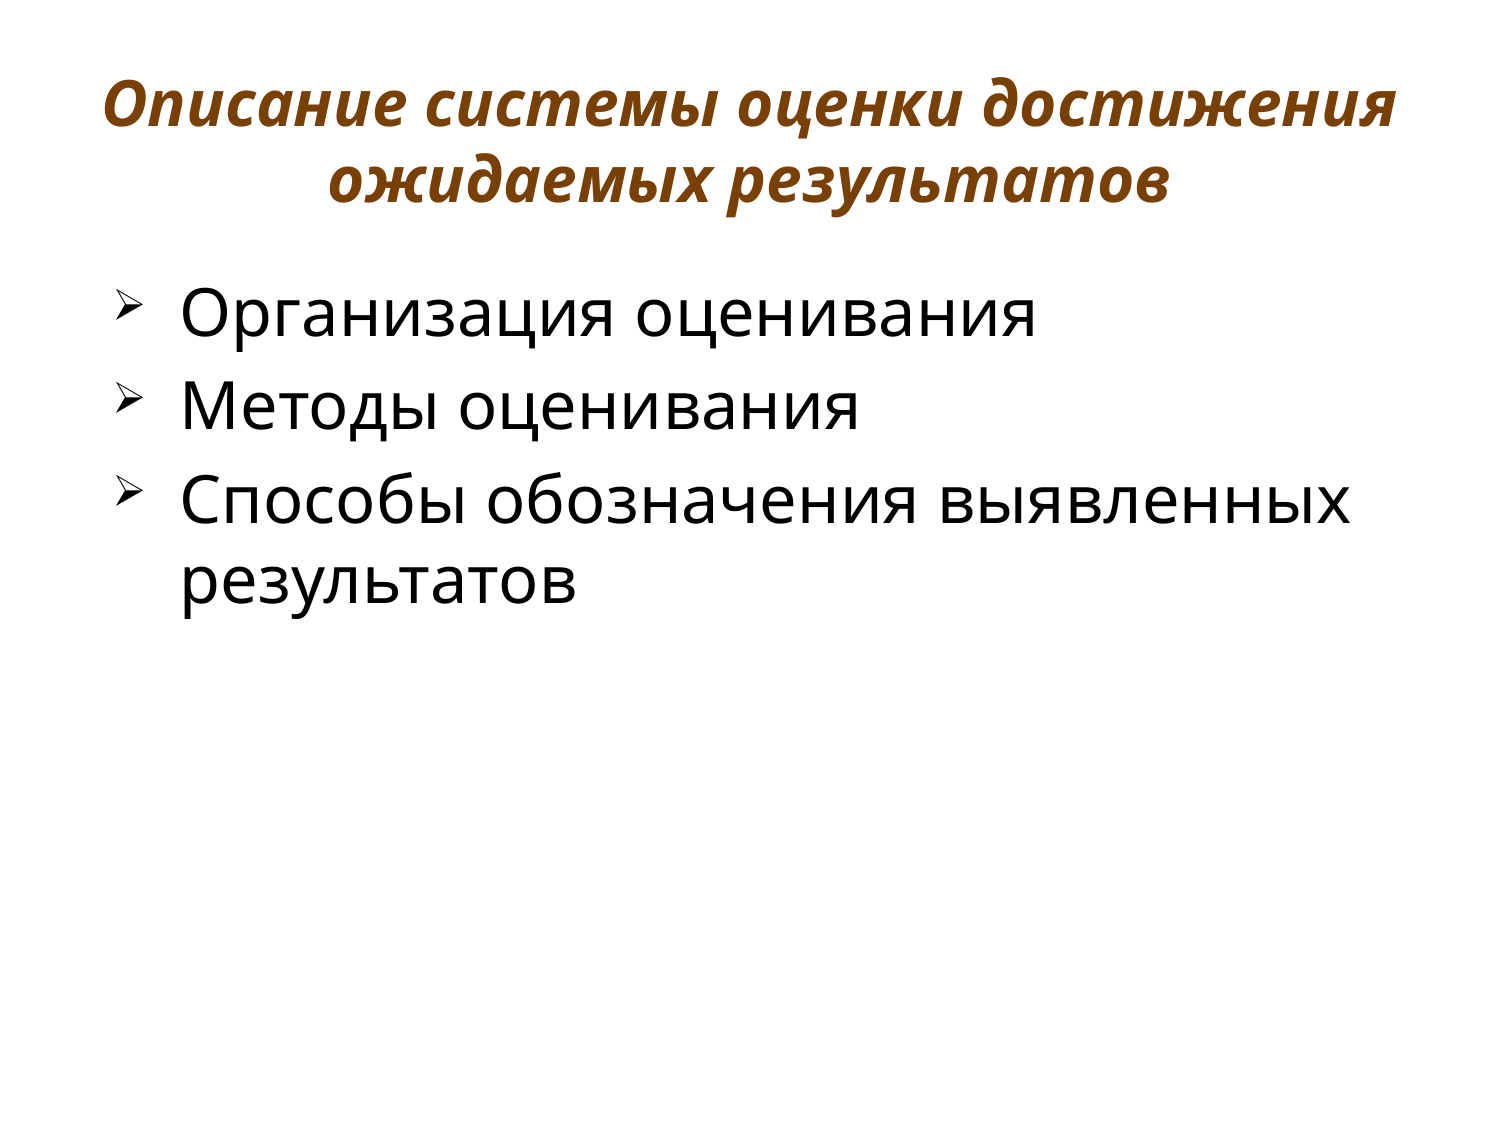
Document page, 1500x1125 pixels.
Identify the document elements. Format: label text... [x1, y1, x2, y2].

list Организация оценивания Методы оценивания Способы обозначения выявленных результатов [75, 262, 1425, 1035]
title Описание системы оценки достижения ожидаемых результатов [75, 45, 1425, 233]
